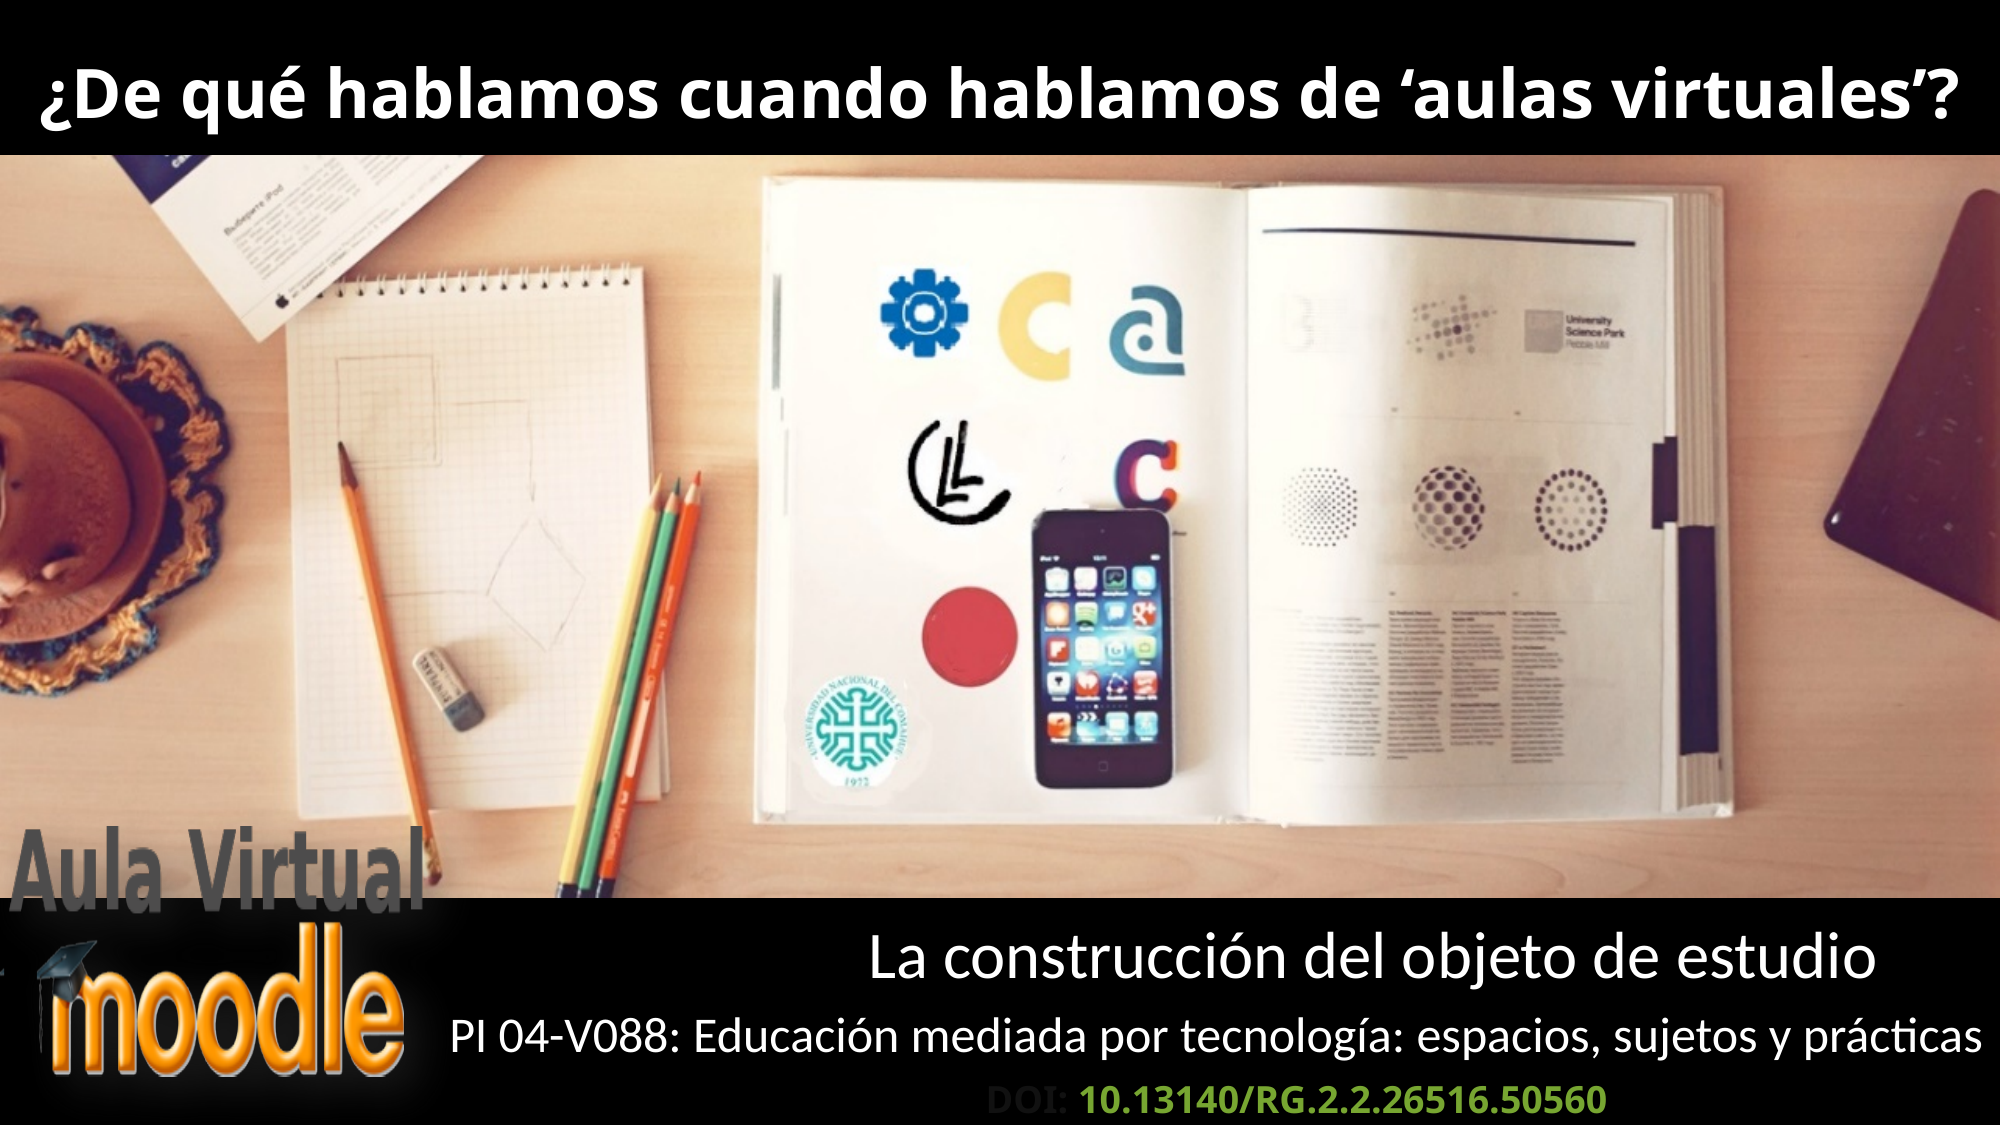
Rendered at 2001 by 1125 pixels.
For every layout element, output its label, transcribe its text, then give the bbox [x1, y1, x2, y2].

text_box DOI: 10.13140/RG.2.2.26516.50560 [970, 1068, 1623, 1125]
text_box PI 04-V088: Educación mediada por tecnología: espacios, sujetos y prácticas [422, 1001, 2000, 1115]
picture [0, 155, 2000, 1077]
subtitle La construcción del objeto de estudio [833, 913, 1913, 1001]
title ¿De qué hablamos cuando hablamos de ‘aulas virtuales’? [0, 2, 2000, 141]
